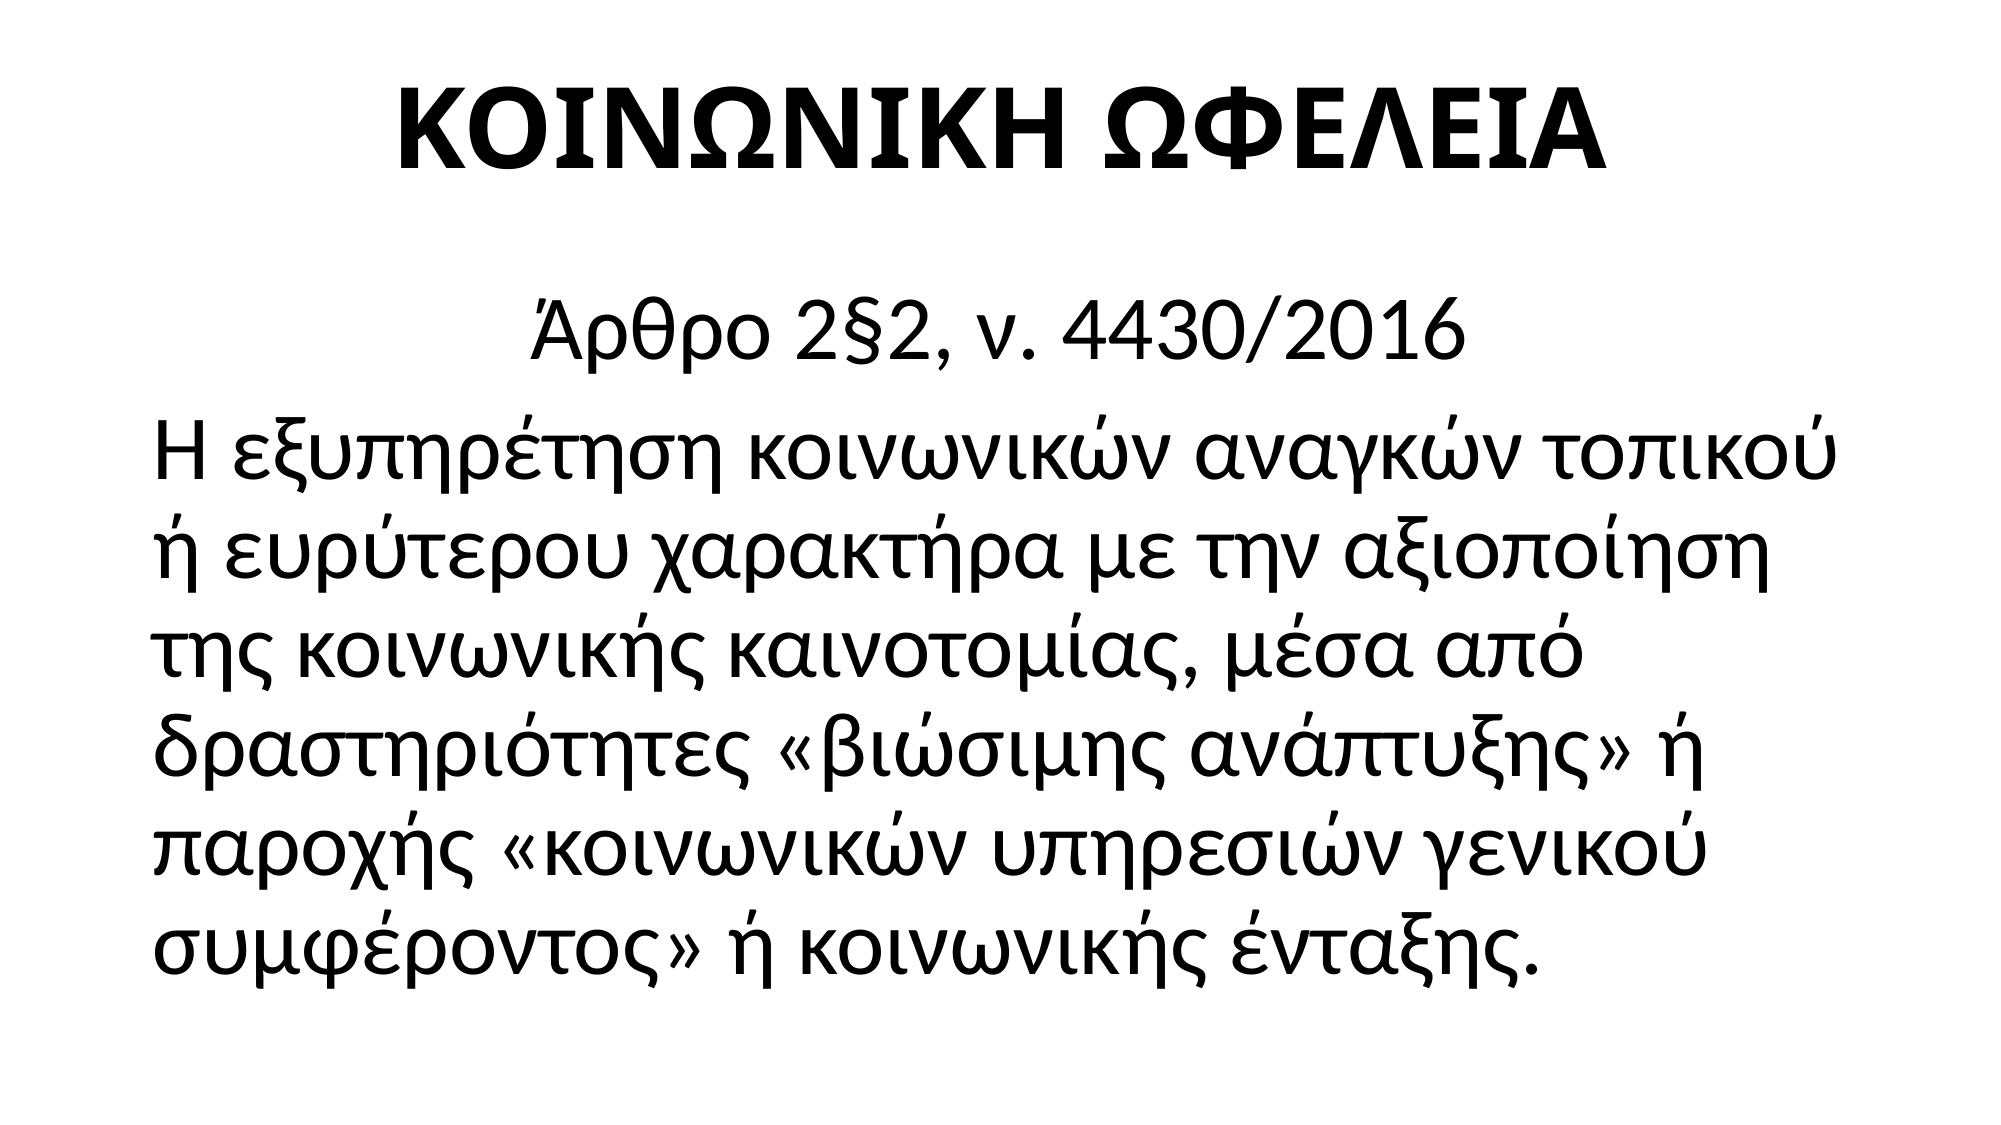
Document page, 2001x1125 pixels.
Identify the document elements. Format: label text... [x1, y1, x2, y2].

list Άρθρο 2§2, ν. 4430/2016 Η εξυπηρέτηση κοινωνικών αναγκών τοπικού ή ευρύτερου χαρακτήρα με την αξιοποίηση της κοινωνικής καινοτομίας, μέσα από δραστηριότητες «βιώσιμης ανάπτυξης» ή παροχής «κοινωνικών υπηρεσιών γενικού συμφέροντος» ή κοινωνικής ένταξης. [137, 273, 1863, 1071]
title ΚΟΙΝΩΝΙΚΗ ΩΦΕΛΕΙΑ [137, 59, 1863, 204]
